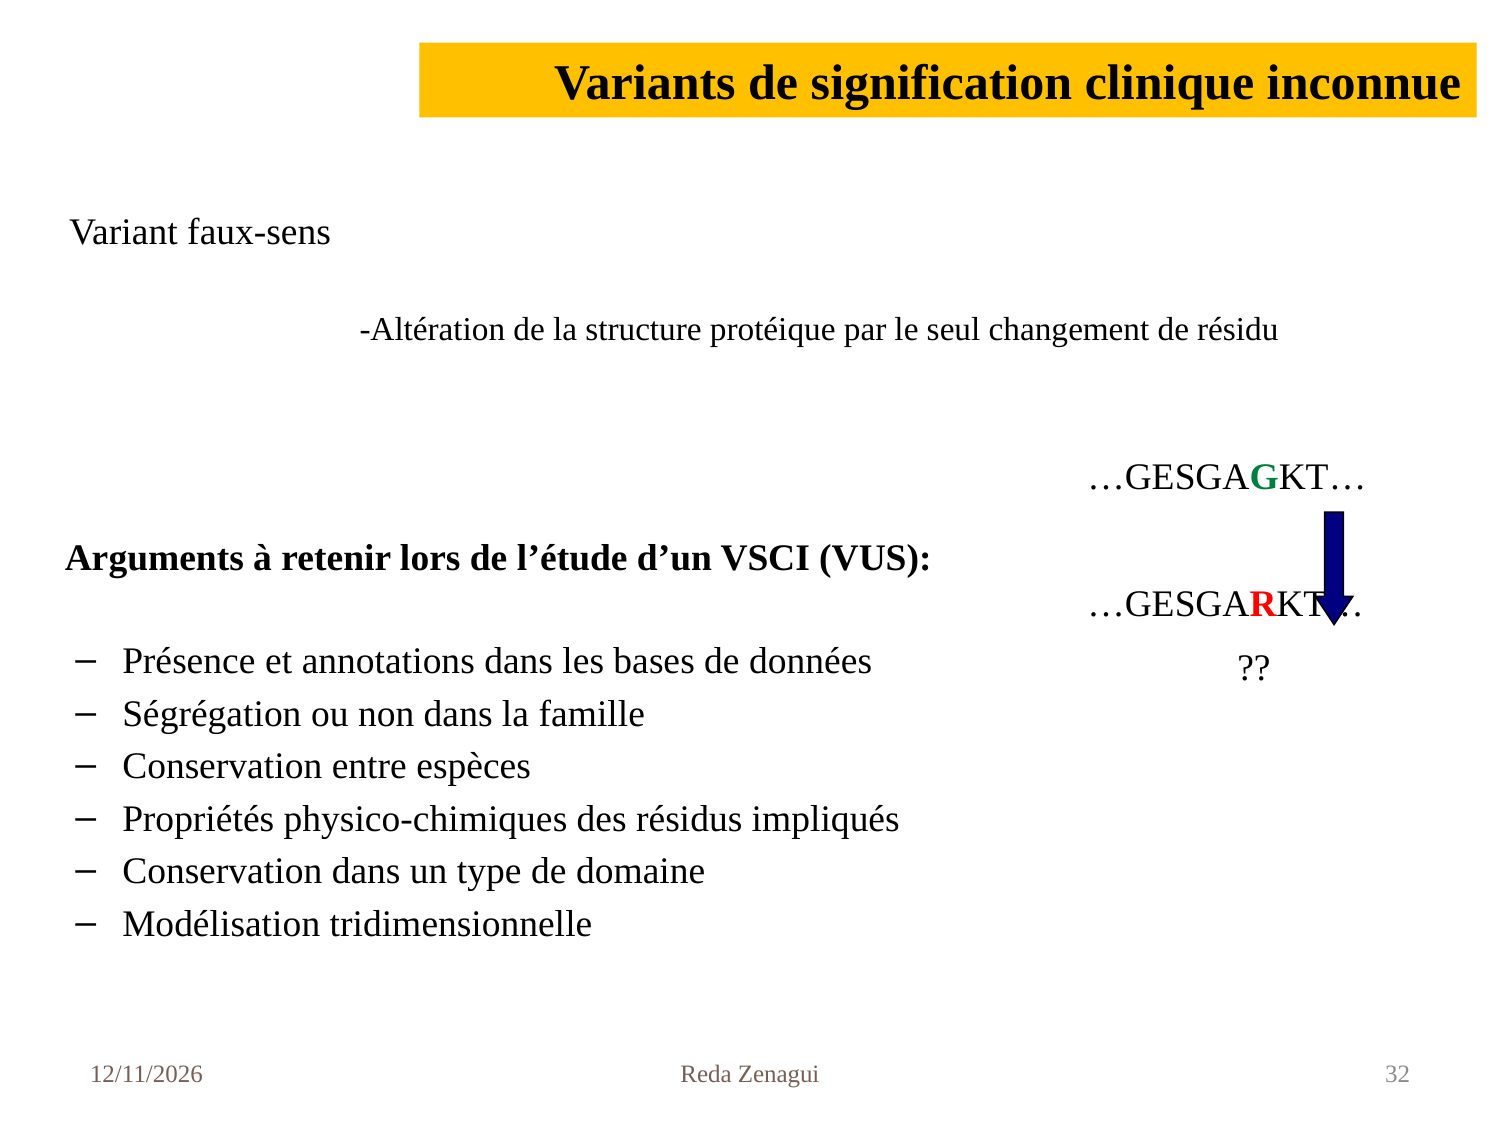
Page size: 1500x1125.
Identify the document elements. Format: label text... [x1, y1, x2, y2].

text_box Variants de signification clinique inconnue [419, 42, 1477, 118]
slide_number 32 [1074, 1042, 1425, 1103]
text_box Variant faux-sens [44, 199, 347, 260]
text_box Arguments à retenir lors de l’étude d’un VSCI (VUS): [49, 525, 1046, 586]
footer Reda Zenagui [512, 1042, 988, 1103]
text_box -Altération de la structure protéique par le seul changement de résidu [44, 291, 1345, 457]
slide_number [75, 1042, 425, 1103]
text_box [1072, 444, 1500, 710]
text_box Présence et annotations dans les bases de données Ségrégation ou non dans la famille Conservation entre espèces Propriétés physico-chimiques des résidus impliqués Conservation dans un type de domaine Modélisation tridimensionnelle [32, 561, 1046, 952]
